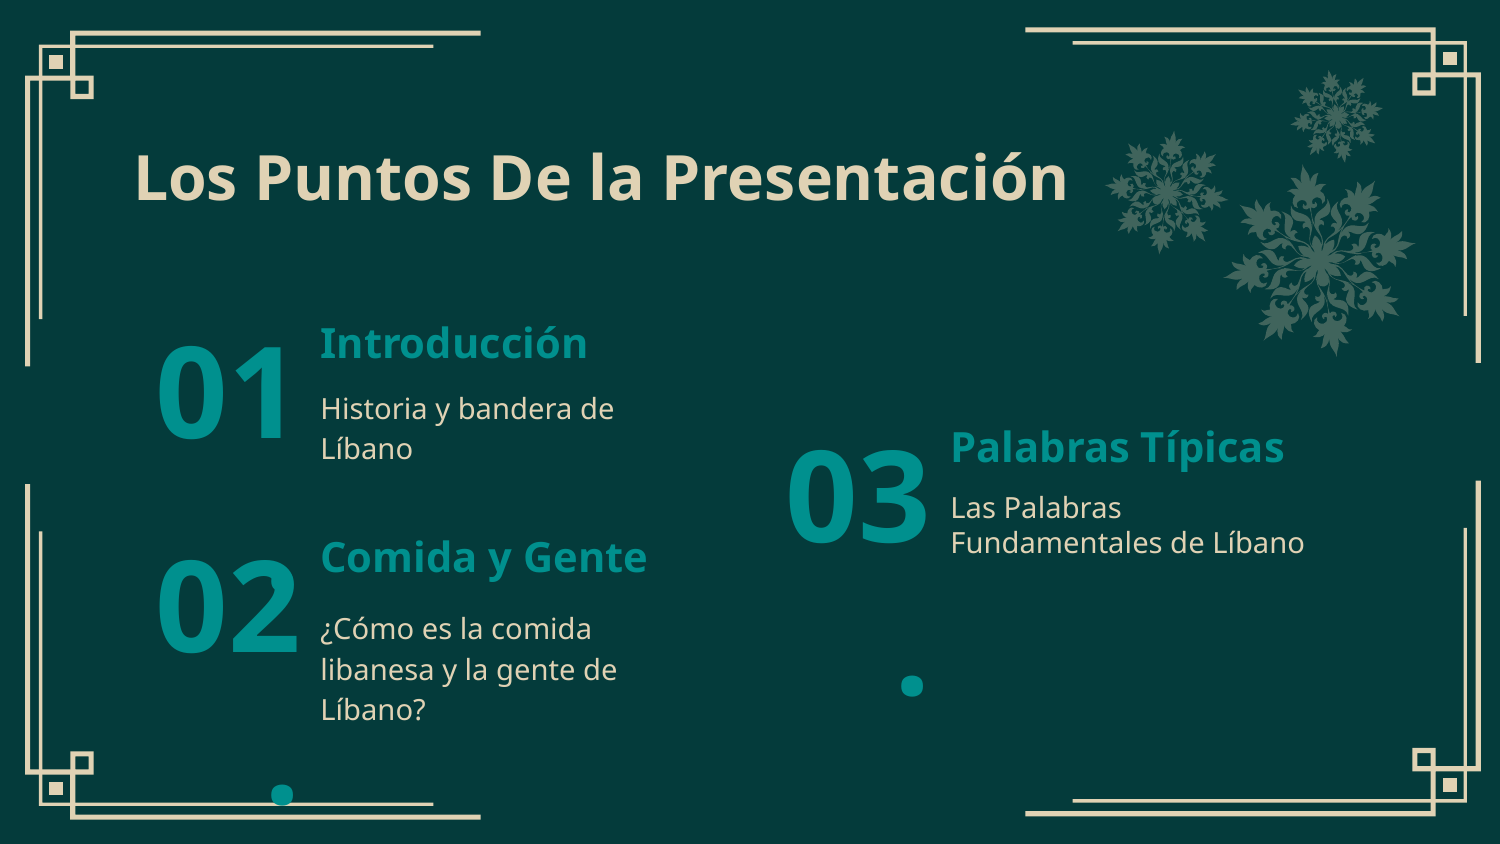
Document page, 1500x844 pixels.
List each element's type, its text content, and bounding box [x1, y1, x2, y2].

title Los Puntos De la Presentación [118, 118, 1382, 228]
title 01. [119, 311, 302, 459]
subtitle Historia y bandera de Líbano [305, 382, 678, 459]
text_box [1290, 70, 1384, 163]
title 03. [750, 415, 932, 563]
text_box [1223, 164, 1416, 357]
title Comida y Gente [305, 525, 724, 596]
text_box [1104, 130, 1229, 255]
title Palabras Típicas [935, 415, 1354, 486]
title Introducción [305, 311, 724, 382]
subtitle Las Palabras Fundamentales de Líbano [935, 486, 1332, 564]
subtitle ¿Cómo es la comida libanesa y la gente de Líbano? [305, 590, 710, 680]
title 02. [119, 525, 302, 673]
